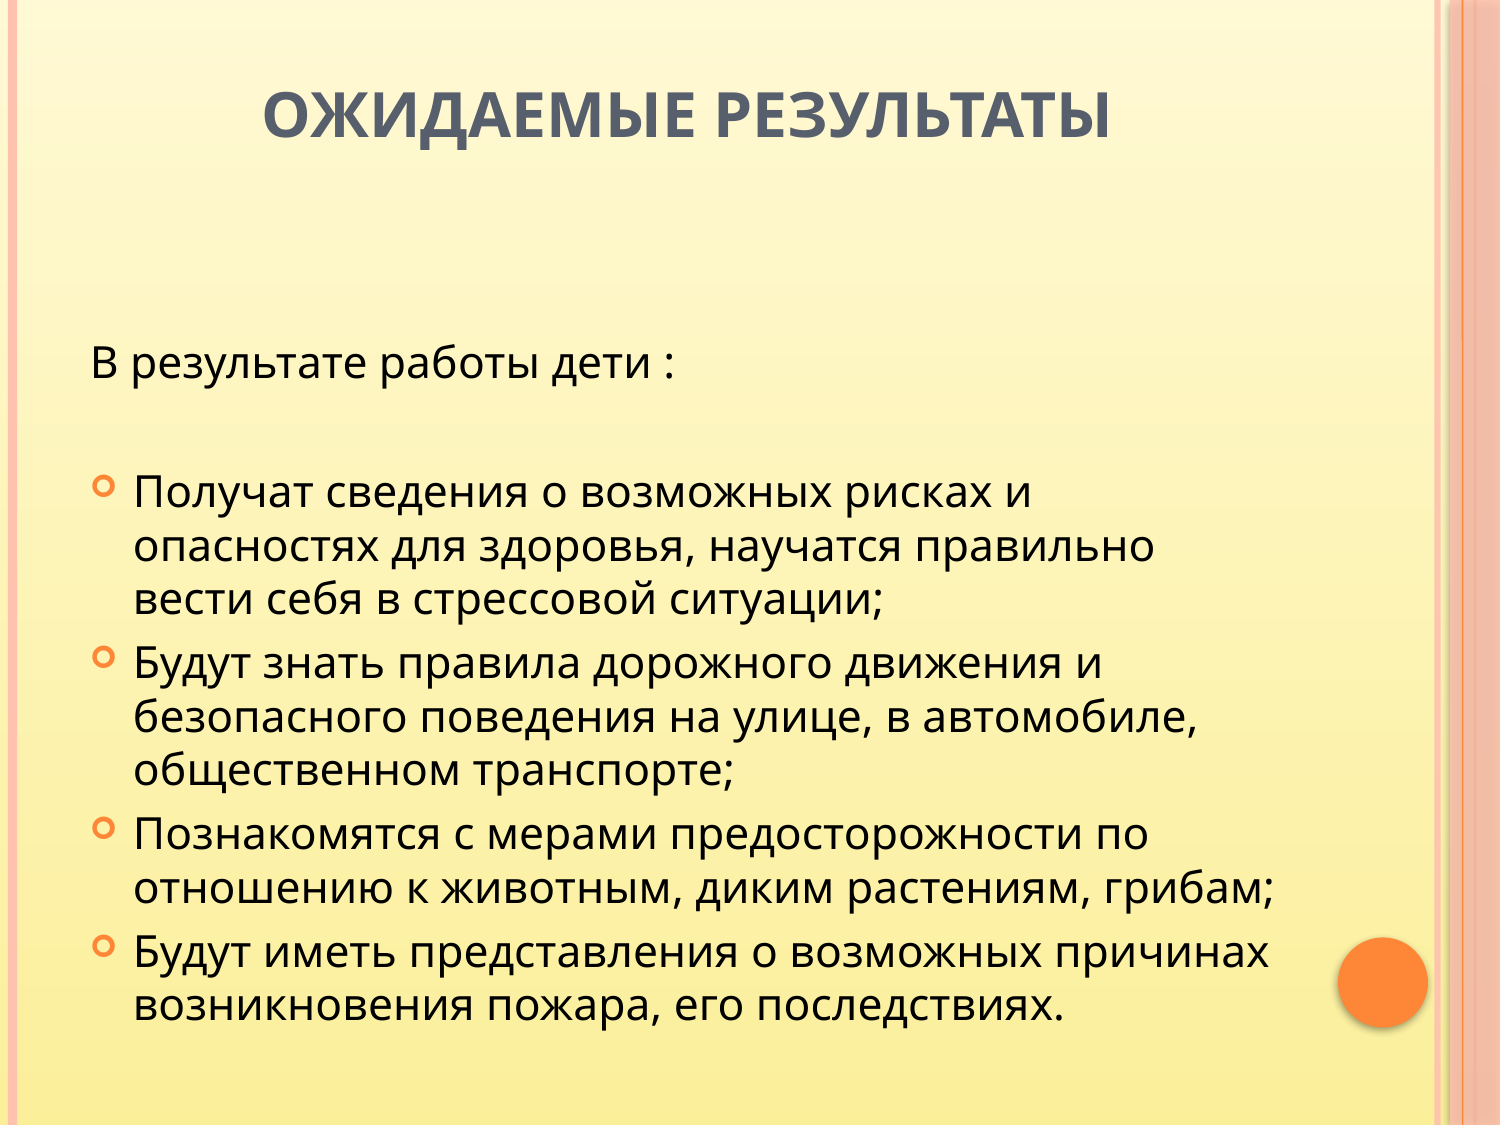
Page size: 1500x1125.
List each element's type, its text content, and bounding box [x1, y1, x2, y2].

title ОЖИДАЕМЫЕ РЕЗУЛЬТАТЫ [75, 45, 1300, 233]
list В результате работы дети : Получат сведения о возможных рисках и опасностях для здоровья, научатся правильно вести себя в стрессовой ситуации; Будут знать правила дорожного движения и безопасного поведения на улице, в автомобиле, общественном транспорте; Познакомятся с мерами предосторожности по отношению к животным, диким растениям, грибам; Будут иметь представления о возможных причинах возникновения пожара, его последствиях. [75, 262, 1300, 1062]
